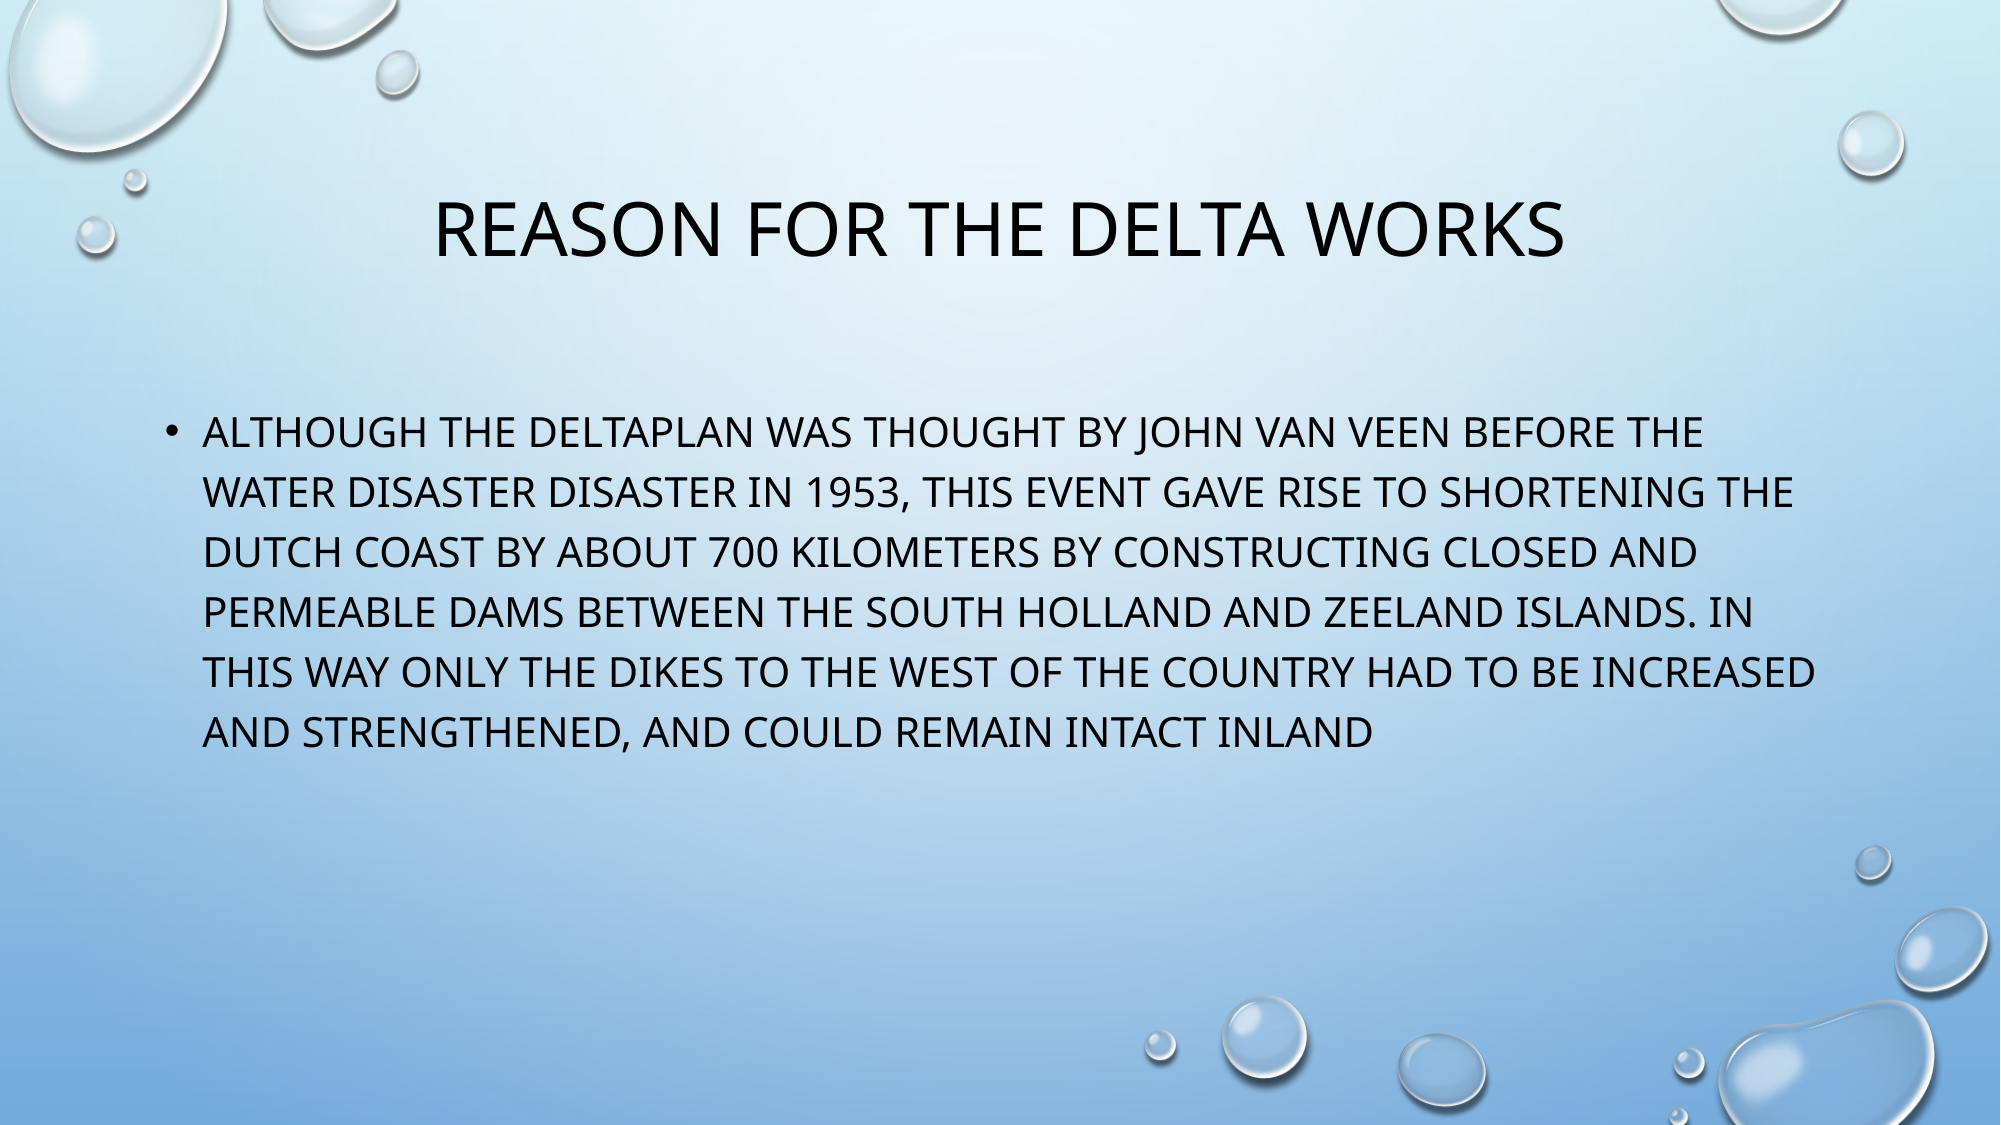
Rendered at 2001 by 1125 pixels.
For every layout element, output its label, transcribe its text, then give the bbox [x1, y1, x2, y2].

picture [0, 0, 2000, 1125]
list Although the Deltaplan was thought by John van Veen before the Water Disaster Disaster in 1953, this event gave rise to shortening the Dutch coast by about 700 kilometers by constructing closed and permeable dams between the South Holland and Zeeland Islands. In this way only the dikes to the west of the country had to be increased and strengthened, and could remain intact inland [149, 388, 1850, 950]
title Reason for the delta works [149, 101, 1851, 364]
